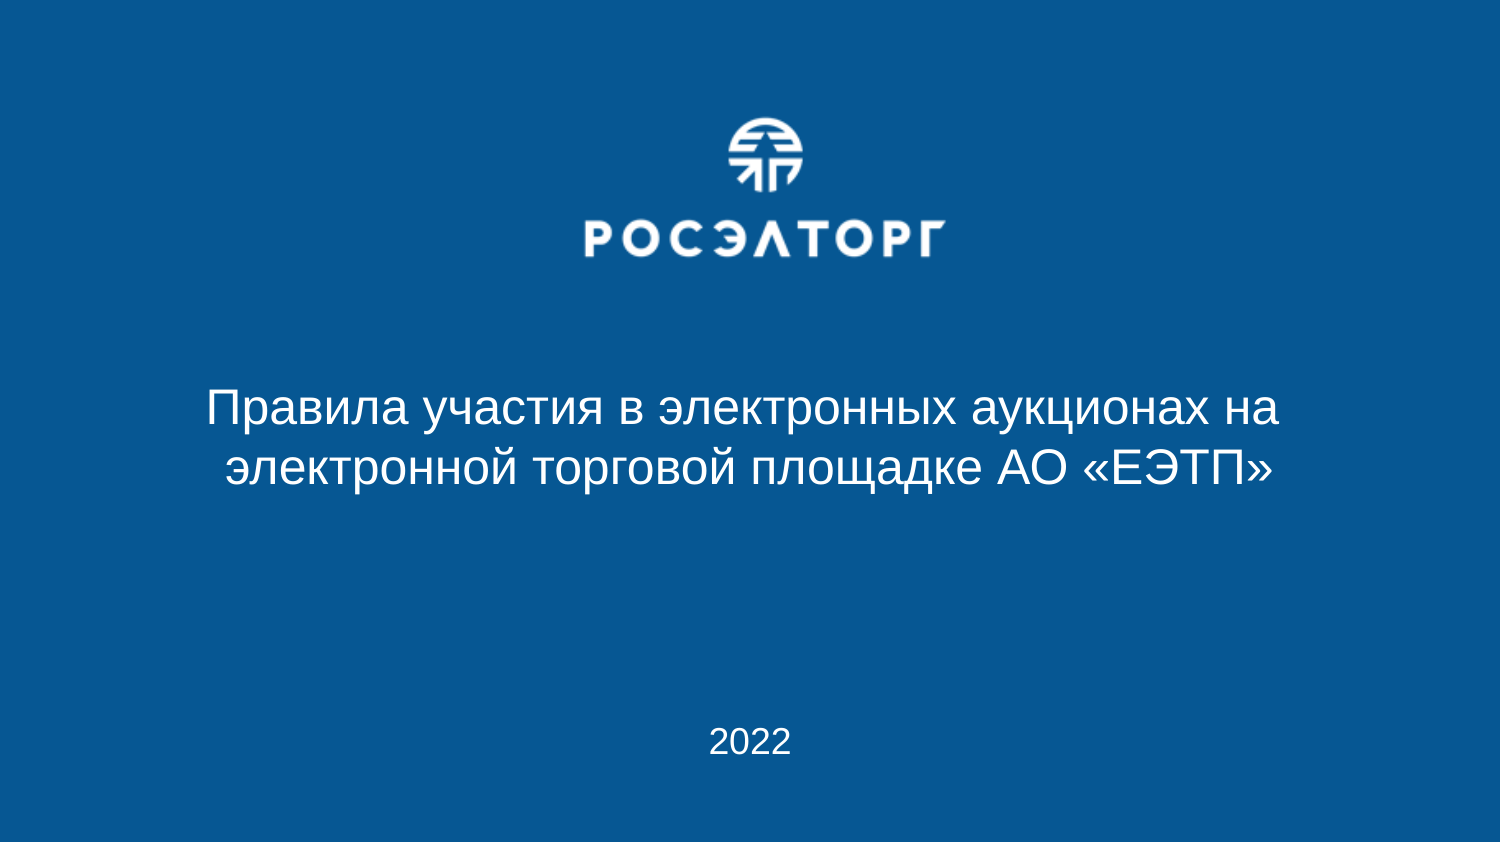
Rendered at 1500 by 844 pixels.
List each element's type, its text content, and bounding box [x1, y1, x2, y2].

picture [489, 79, 987, 306]
title Правила участия в электронных аукционах на электронной торговой площадке АО «ЕЭТП» [112, 374, 1388, 552]
subtitle 2022 [225, 717, 1275, 790]
